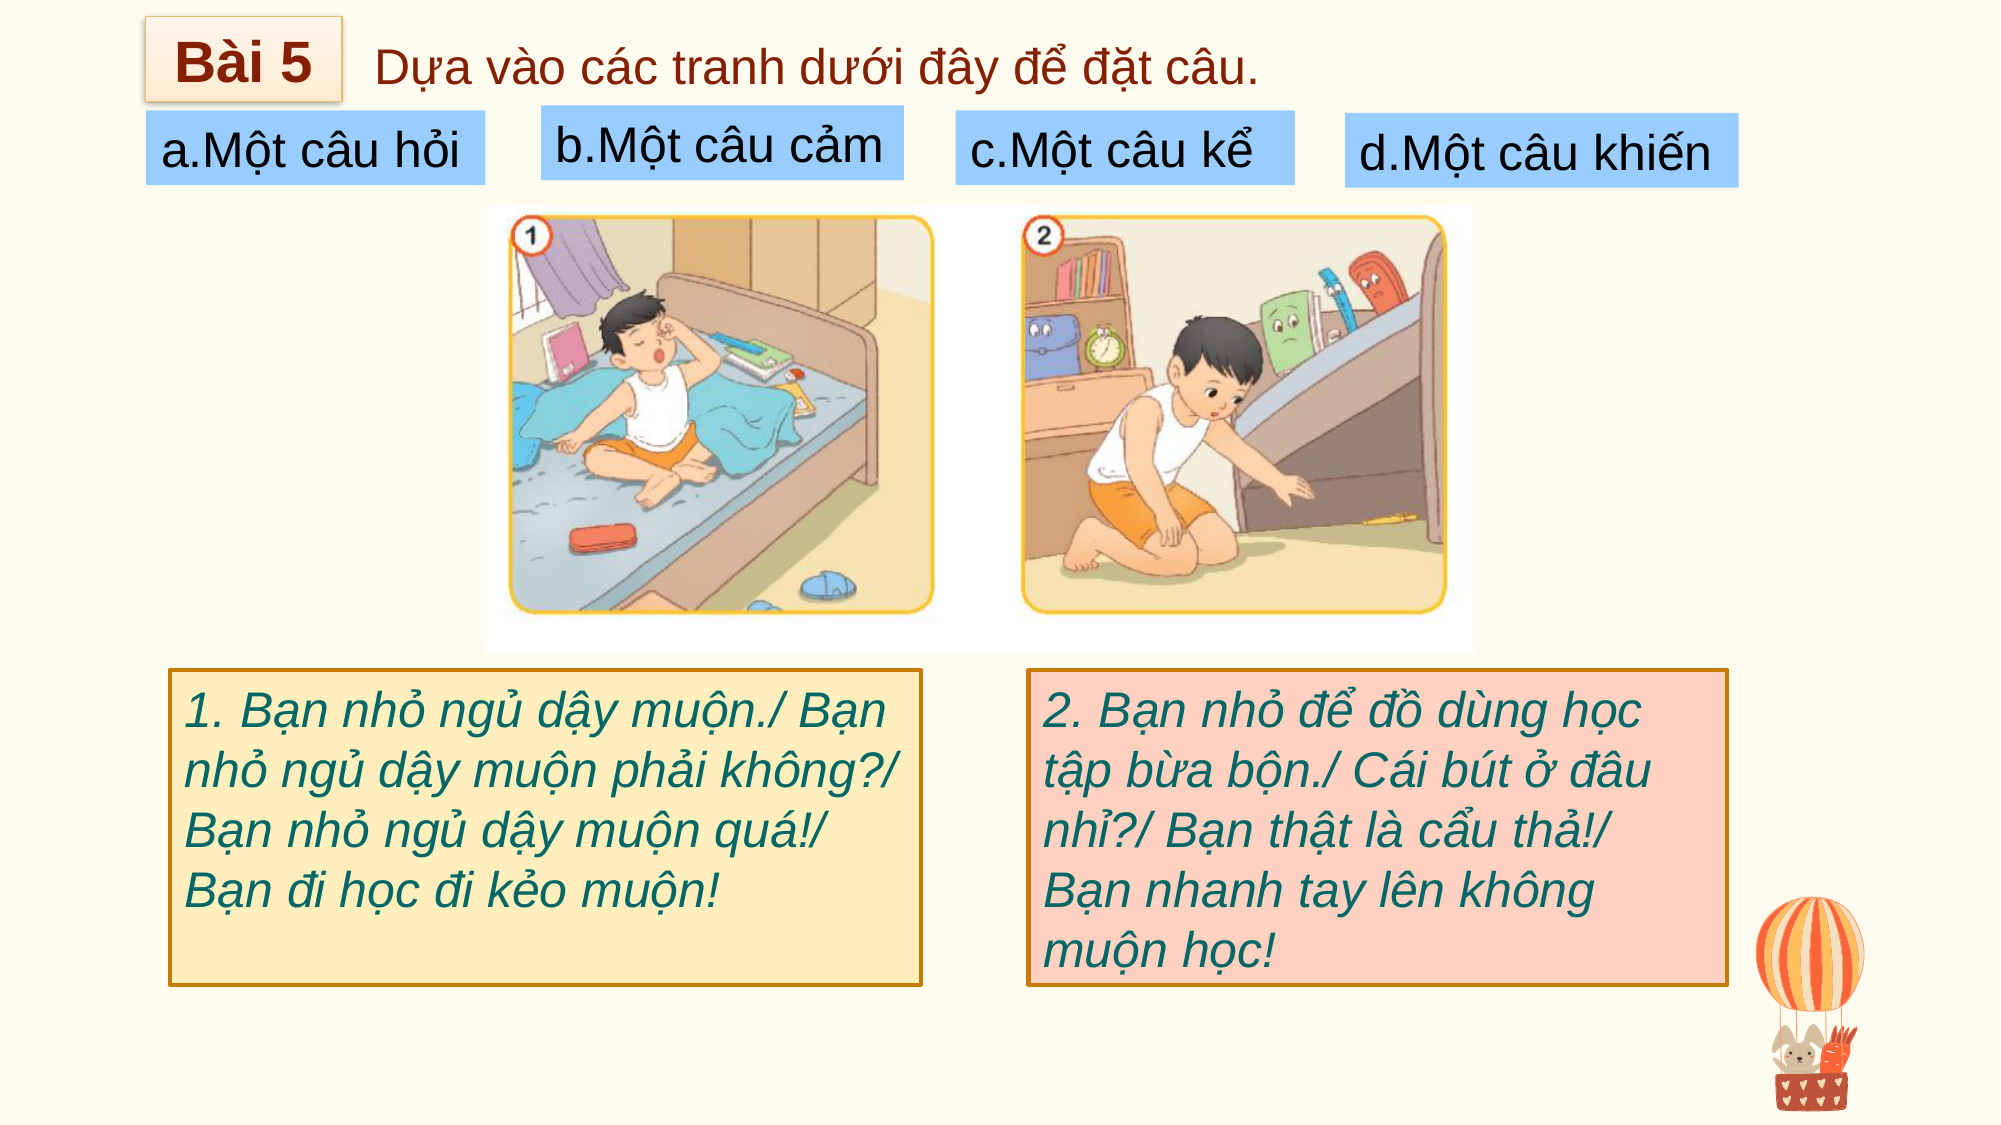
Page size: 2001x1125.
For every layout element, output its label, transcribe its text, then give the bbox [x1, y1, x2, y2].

text_box b.Một câu cảm [541, 105, 904, 181]
text_box d.Một câu khiến [1345, 112, 1739, 188]
text_box c.Một câu kể [955, 110, 1295, 186]
text_box 2. Bạn nhỏ để đồ dùng học tập bừa bộn./ Cái bút ở đâu nhỉ?/ Bạn thật là cẩu thả!/ Bạn nhanh tay lên không muộn học! [1026, 668, 1729, 987]
picture [1755, 896, 1865, 1112]
text_box a.Một câu hỏi [146, 110, 486, 186]
text_box Dựa vào các tranh dưới đây để đặt câu. [360, 26, 1836, 102]
text_box 1. Bạn nhỏ ngủ dậy muộn./ Bạn nhỏ ngủ dậy muộn phải không?/ Bạn nhỏ ngủ dậy muộn quá!/ Bạn đi học đi kẻo muộn! [168, 668, 923, 987]
text_box Bài 5 [145, 16, 343, 102]
picture [485, 205, 1475, 654]
